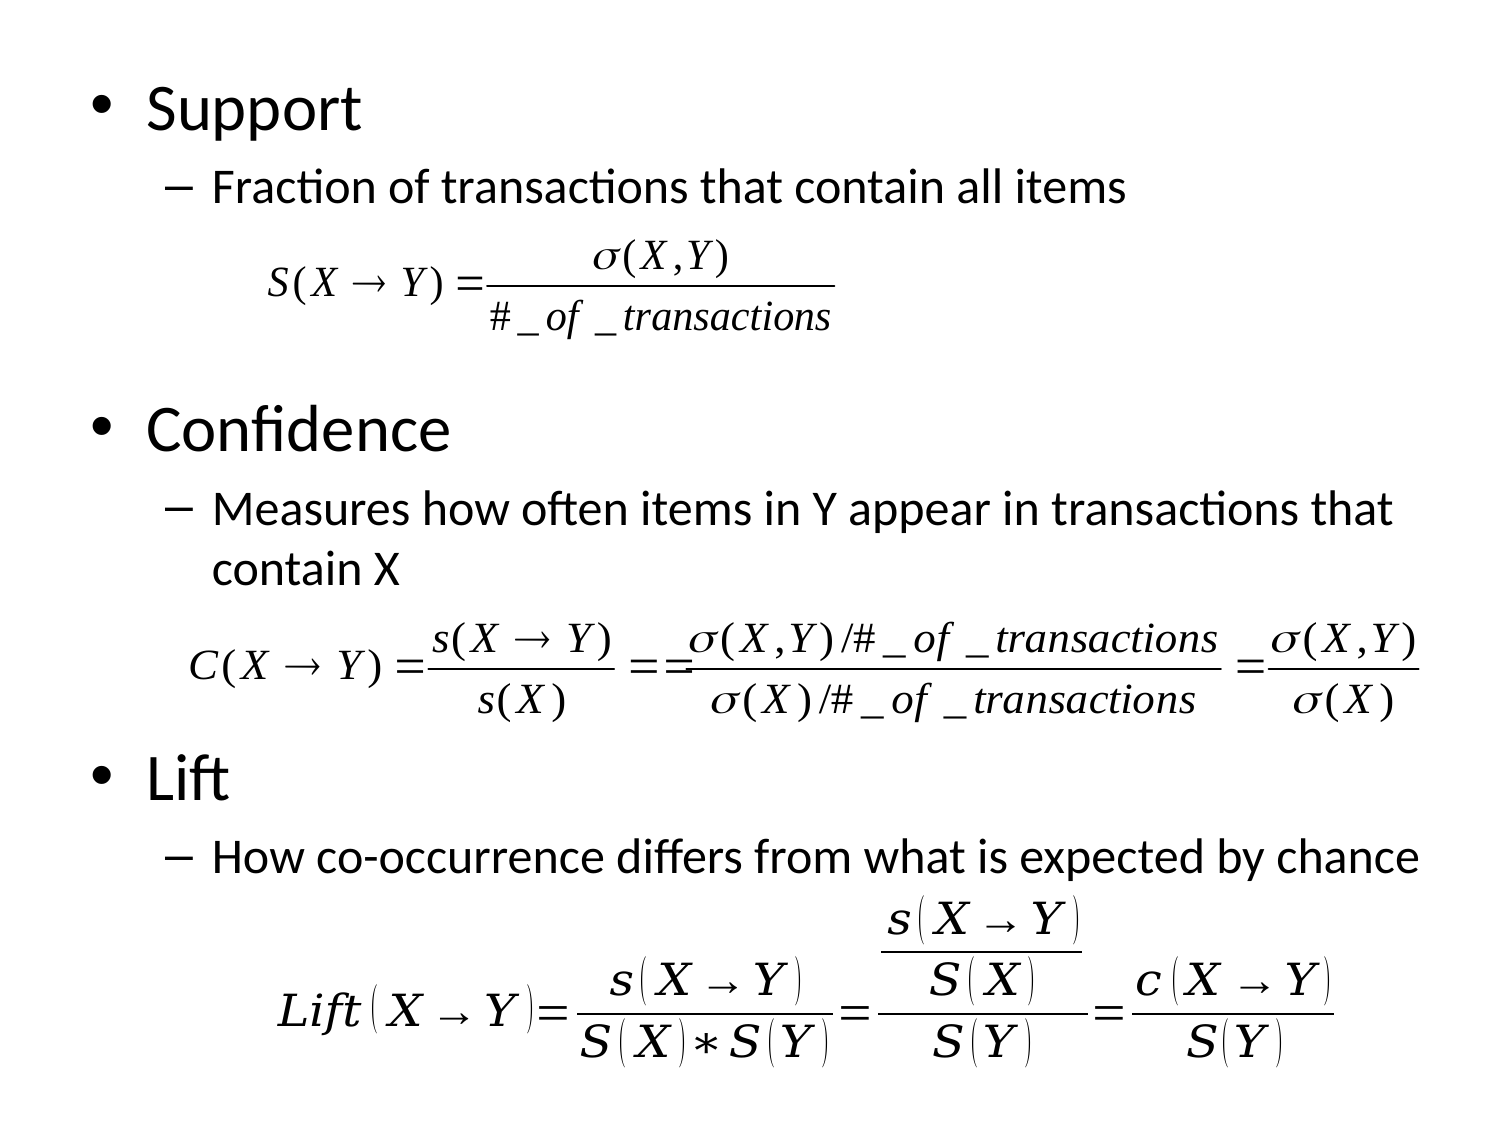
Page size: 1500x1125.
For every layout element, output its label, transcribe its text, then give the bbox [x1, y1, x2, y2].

text_box Confidence Measures how often items in Y appear in transactions that contain X [74, 251, 1500, 689]
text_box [260, 227, 844, 348]
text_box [182, 611, 1430, 731]
list Support Fraction of transactions that contain all items [75, 56, 1500, 251]
text_box Lift How co-occurrence differs from what is expected by chance [74, 726, 1500, 954]
